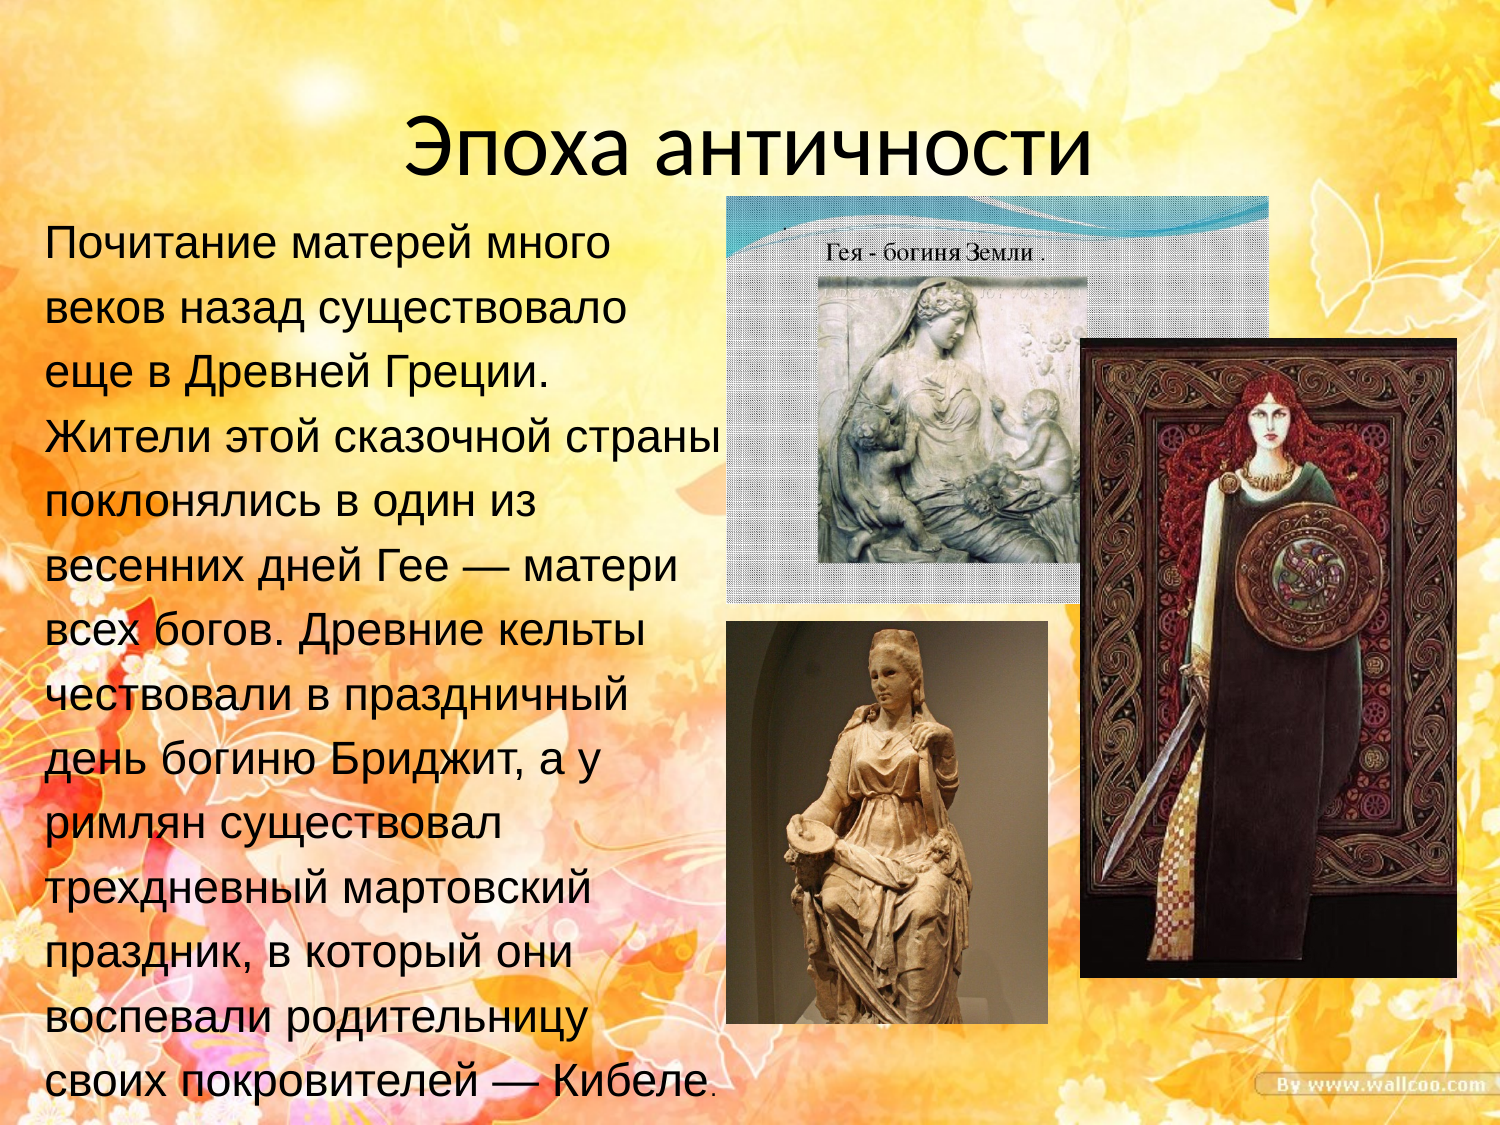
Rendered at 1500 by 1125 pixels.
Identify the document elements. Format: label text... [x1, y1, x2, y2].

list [726, 621, 1049, 1024]
title Эпоха античности [75, 45, 1425, 233]
picture [0, 0, 1500, 1125]
list Почитание матерей много веков назад существовало еще в Древней Греции. Жители этой сказочной страны поклонялись в один из весенних дней Гее — матери всех богов. Древние кельты чествовали в праздничный день богиню Бриджит, а у римлян существовал трехдневный мартовский праздник, в который они воспевали родительницу своих покровителей — Кибеле. [29, 196, 738, 1125]
